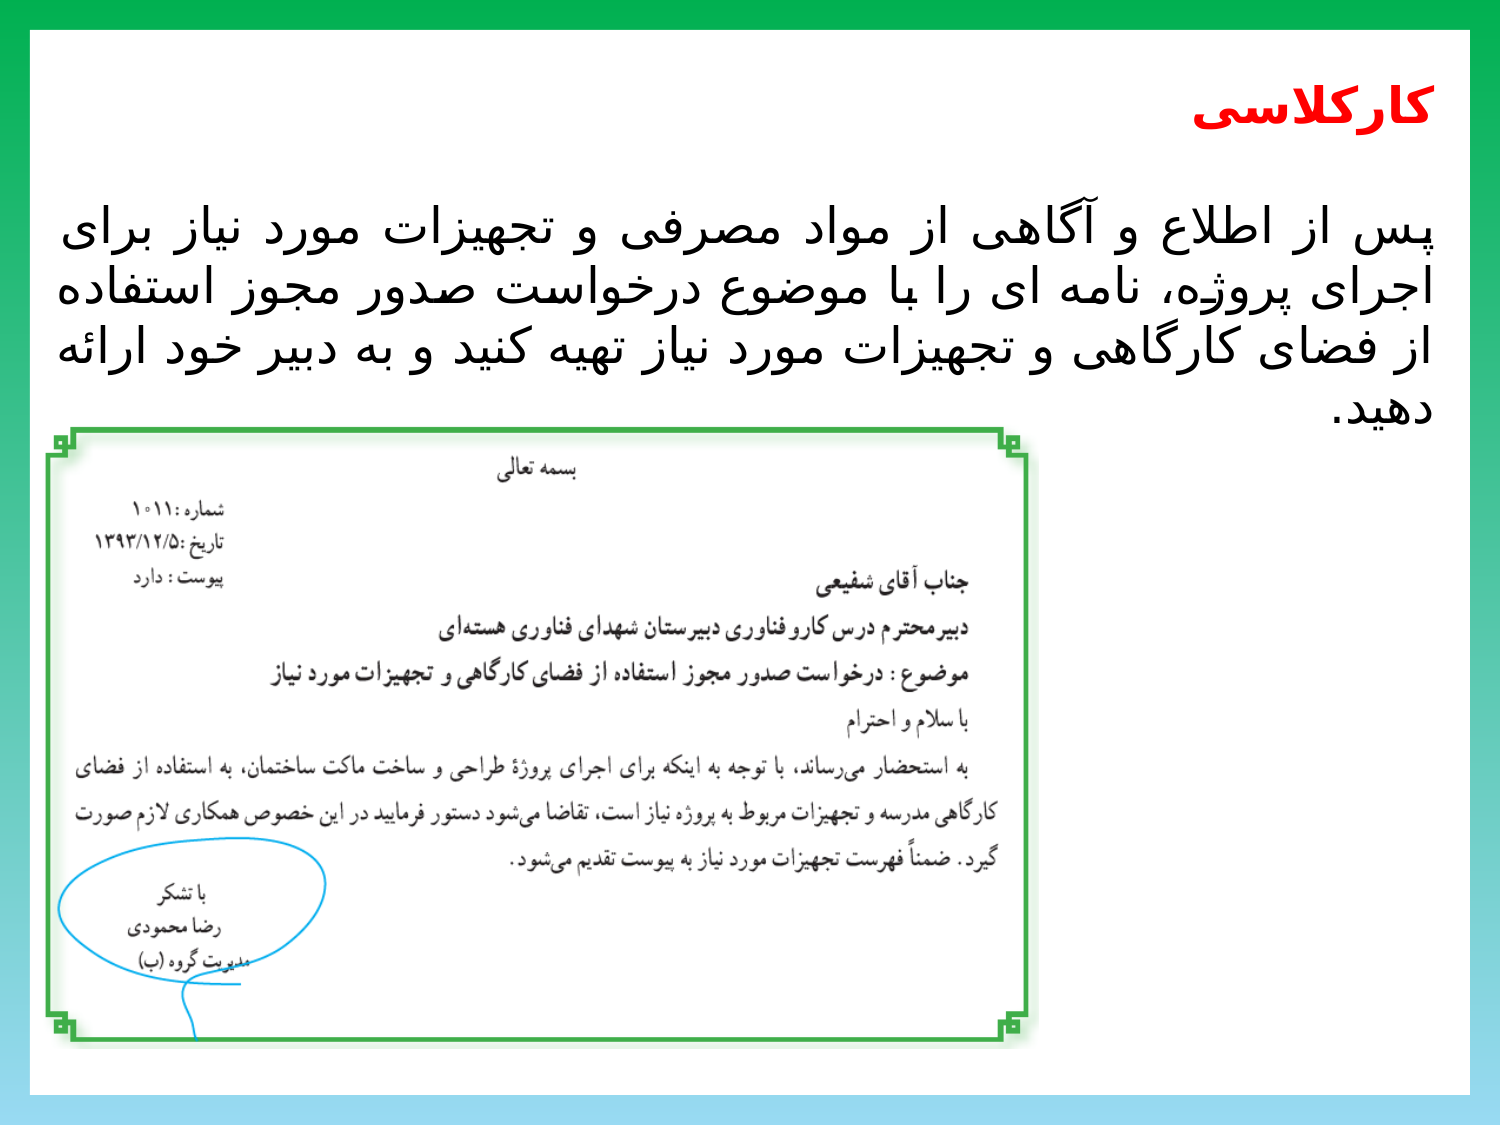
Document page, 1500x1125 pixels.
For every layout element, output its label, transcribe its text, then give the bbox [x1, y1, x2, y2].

text_box کارکلاسی پس از اطلاع و آگاهی از مواد مصرفی و تجهیزات مورد نیاز برای اجرای پروژه، نامه ای را با موضوع درخواست صدور مجوز استفاده از فضای کارگاهی و تجهیزات مورد نیاز تهیه کنید و به دبیر خود ارائه دهید. [41, 66, 1450, 442]
picture [40, 420, 1039, 1050]
